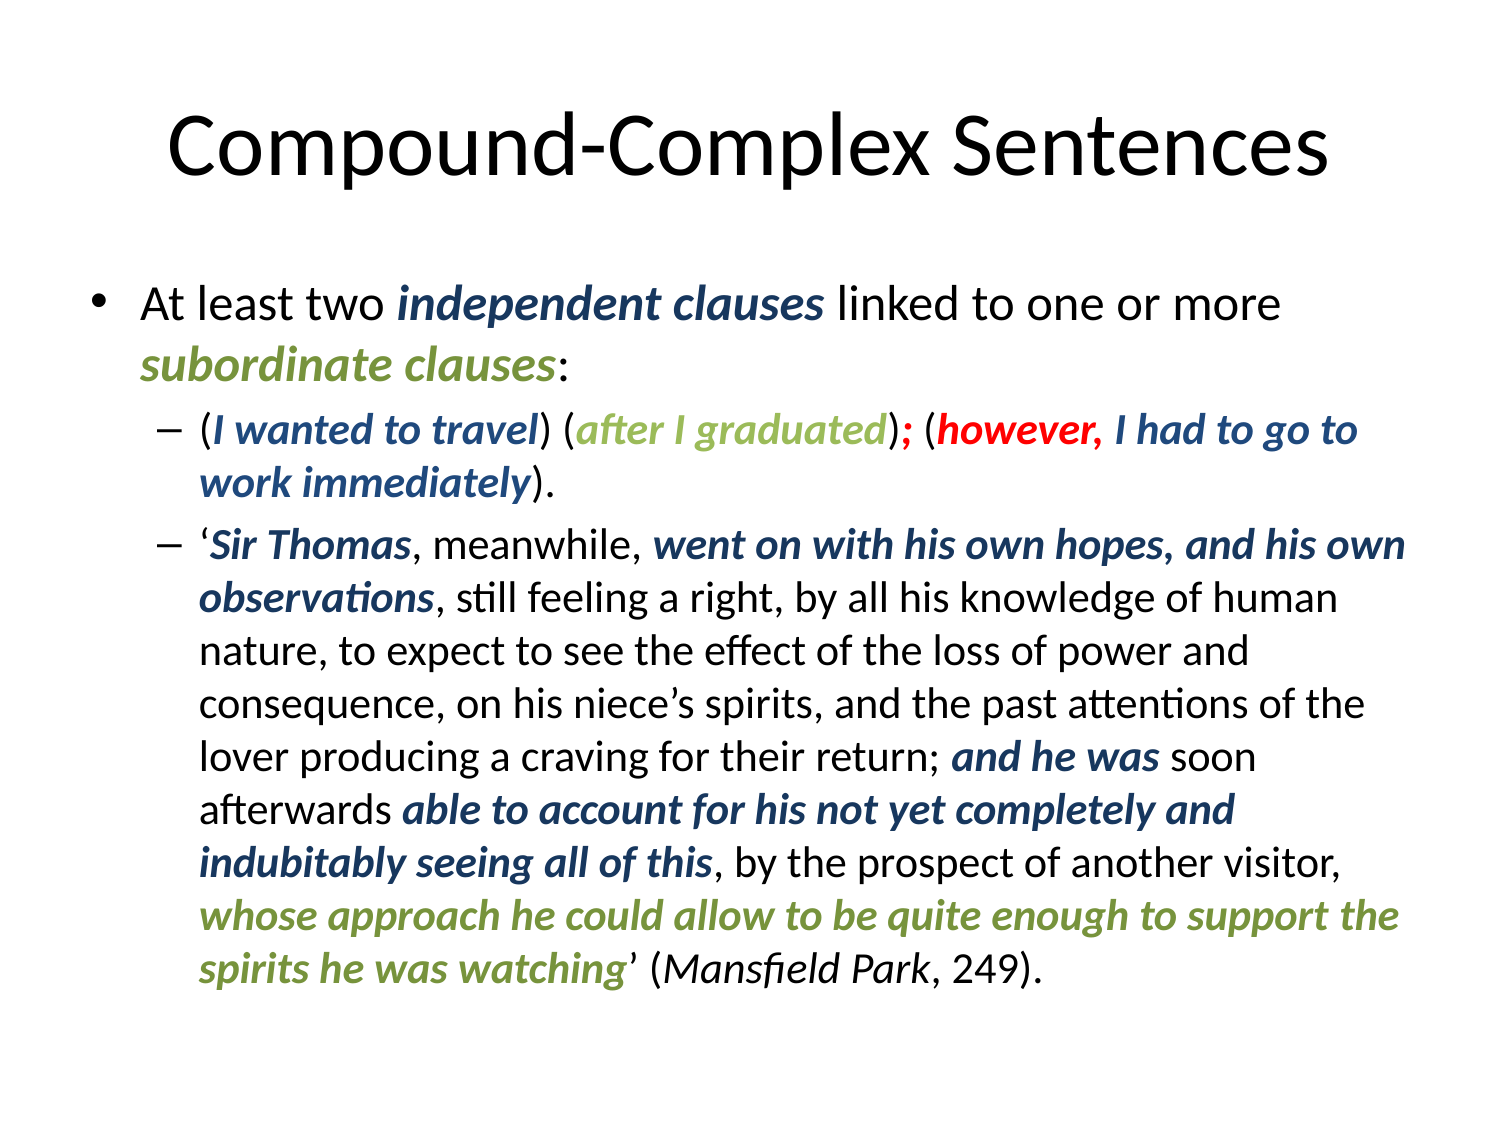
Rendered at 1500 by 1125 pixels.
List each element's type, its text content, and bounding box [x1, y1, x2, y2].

list At least two independent clauses linked to one or more subordinate clauses: (I wanted to travel) (after I graduated); (however, I had to go to work immediately). ‘Sir Thomas, meanwhile, went on with his own hopes, and his own observations, still feeling a right, by all his knowledge of human nature, to expect to see the effect of the loss of power and consequence, on his niece’s spirits, and the past attentions of the lover producing a craving for their return; and he was soon afterwards able to account for his not yet completely and indubitably seeing all of this, by the prospect of another visitor, whose approach he could allow to be quite enough to support the spirits he was watching’ (Mansfield Park, 249). [75, 262, 1425, 1005]
title Compound-Complex Sentences [75, 45, 1425, 233]
